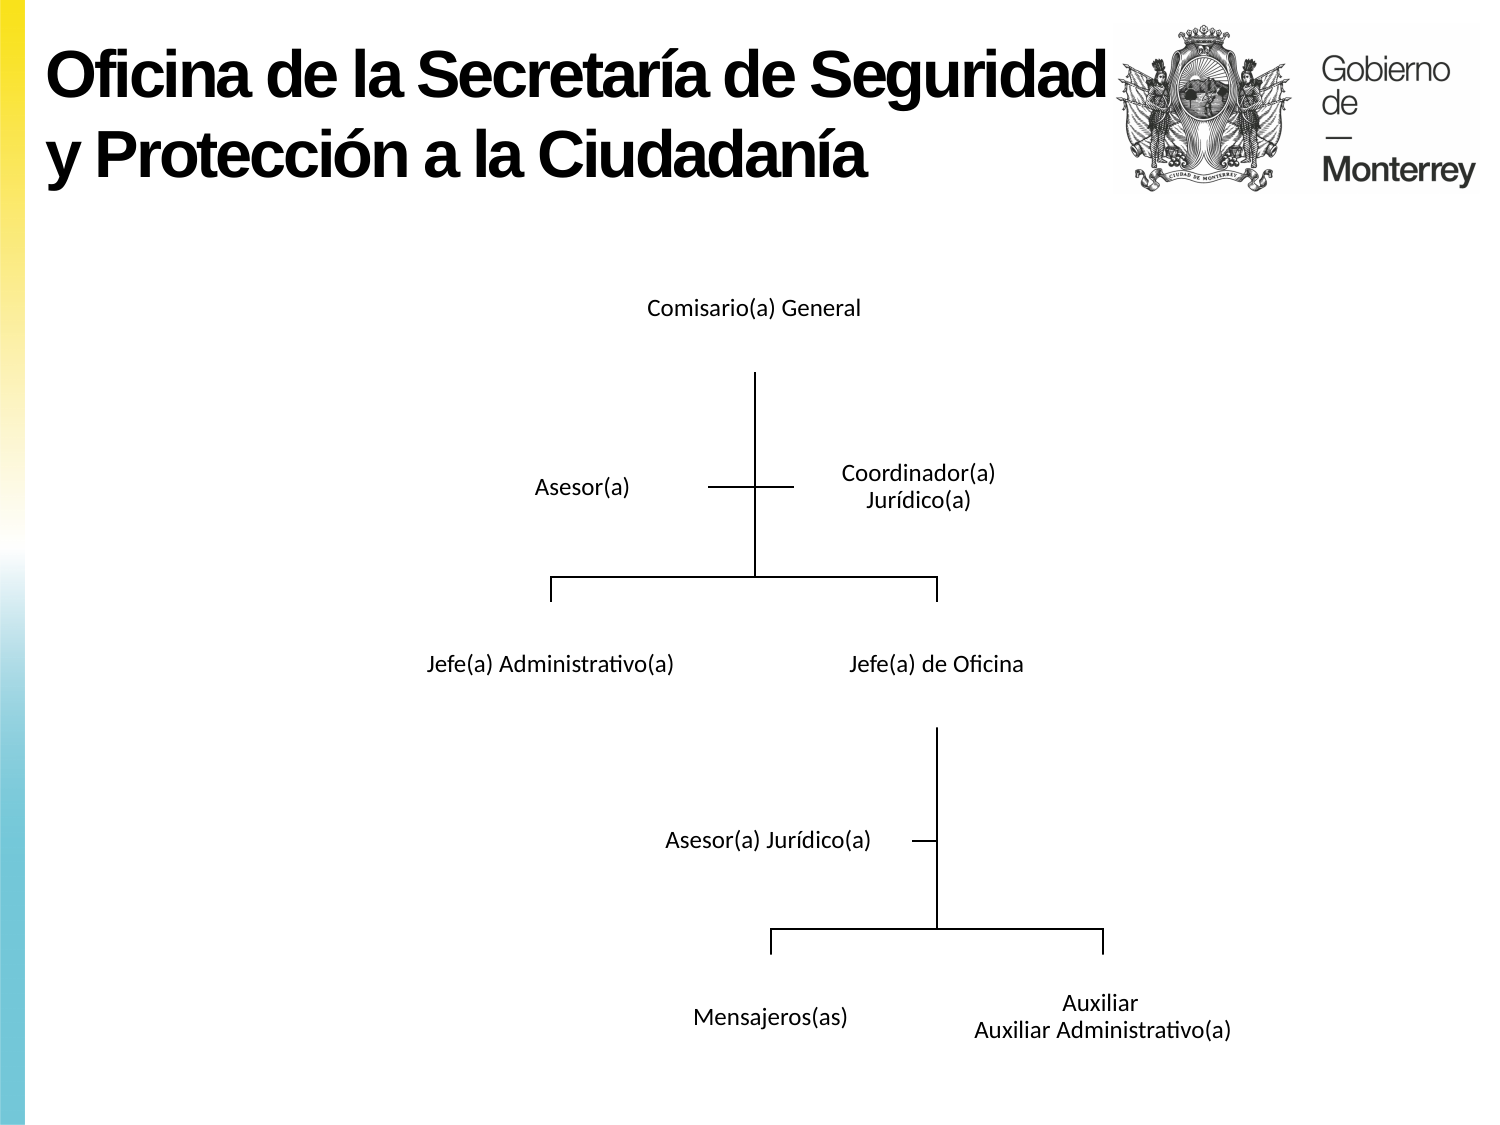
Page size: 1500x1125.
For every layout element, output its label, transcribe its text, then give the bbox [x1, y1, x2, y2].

picture [0, 0, 25, 1125]
picture [1134, 23, 1480, 194]
text_box Oficina de la Secretaría de Seguridad y Protección a la Ciudadanía [31, 23, 1134, 198]
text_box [282, 243, 1335, 1081]
